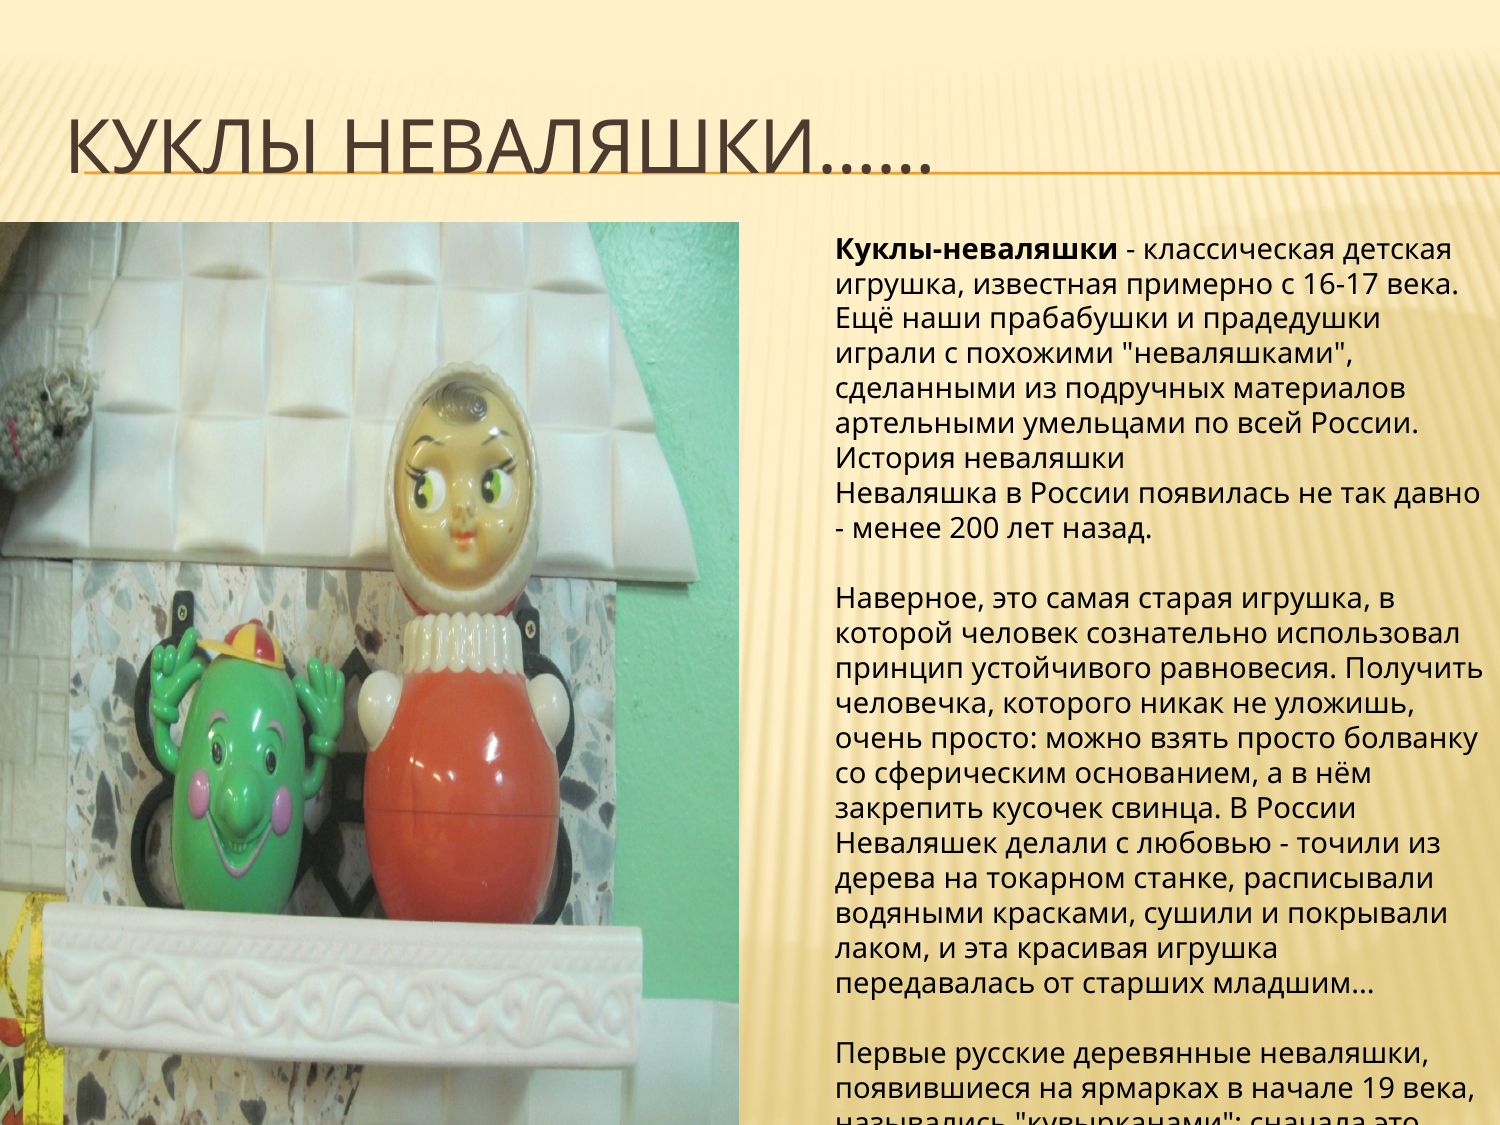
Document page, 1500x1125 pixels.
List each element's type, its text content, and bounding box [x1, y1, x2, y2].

title Куклы неваляшки…… [50, 75, 1475, 213]
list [0, 222, 739, 1125]
text_box Куклы-неваляшки - классическая детская игрушка, известная примерно с 16-17 века. Ещё наши прабабушки и прадедушки играли с похожими "неваляшками", сделанными из подручных материалов артельными умельцами по всей России. История неваляшки Неваляшка в России появилась не так давно - менее 200 лет назад. Наверное, это самая старая игрушка, в которой человек сознательно использовал принцип устойчивого равновесия. Получить человечка, которого никак не уложишь, очень просто: можно взять просто болванку со сферическим основанием, а в нём закрепить кусочек свинца. В России Неваляшек делали с любовью - точили из дерева на токарном станке, расписывали водяными красками, сушили и покрывали лаком, и эта красивая игрушка передавалась от старших младшим... Первые русские деревянные неваляшки, появившиеся на ярмарках в начале 19 века, назывались "кувырканами"; сначала это были купцы, клоуны и девочки на шаре. [820, 222, 1500, 1125]
